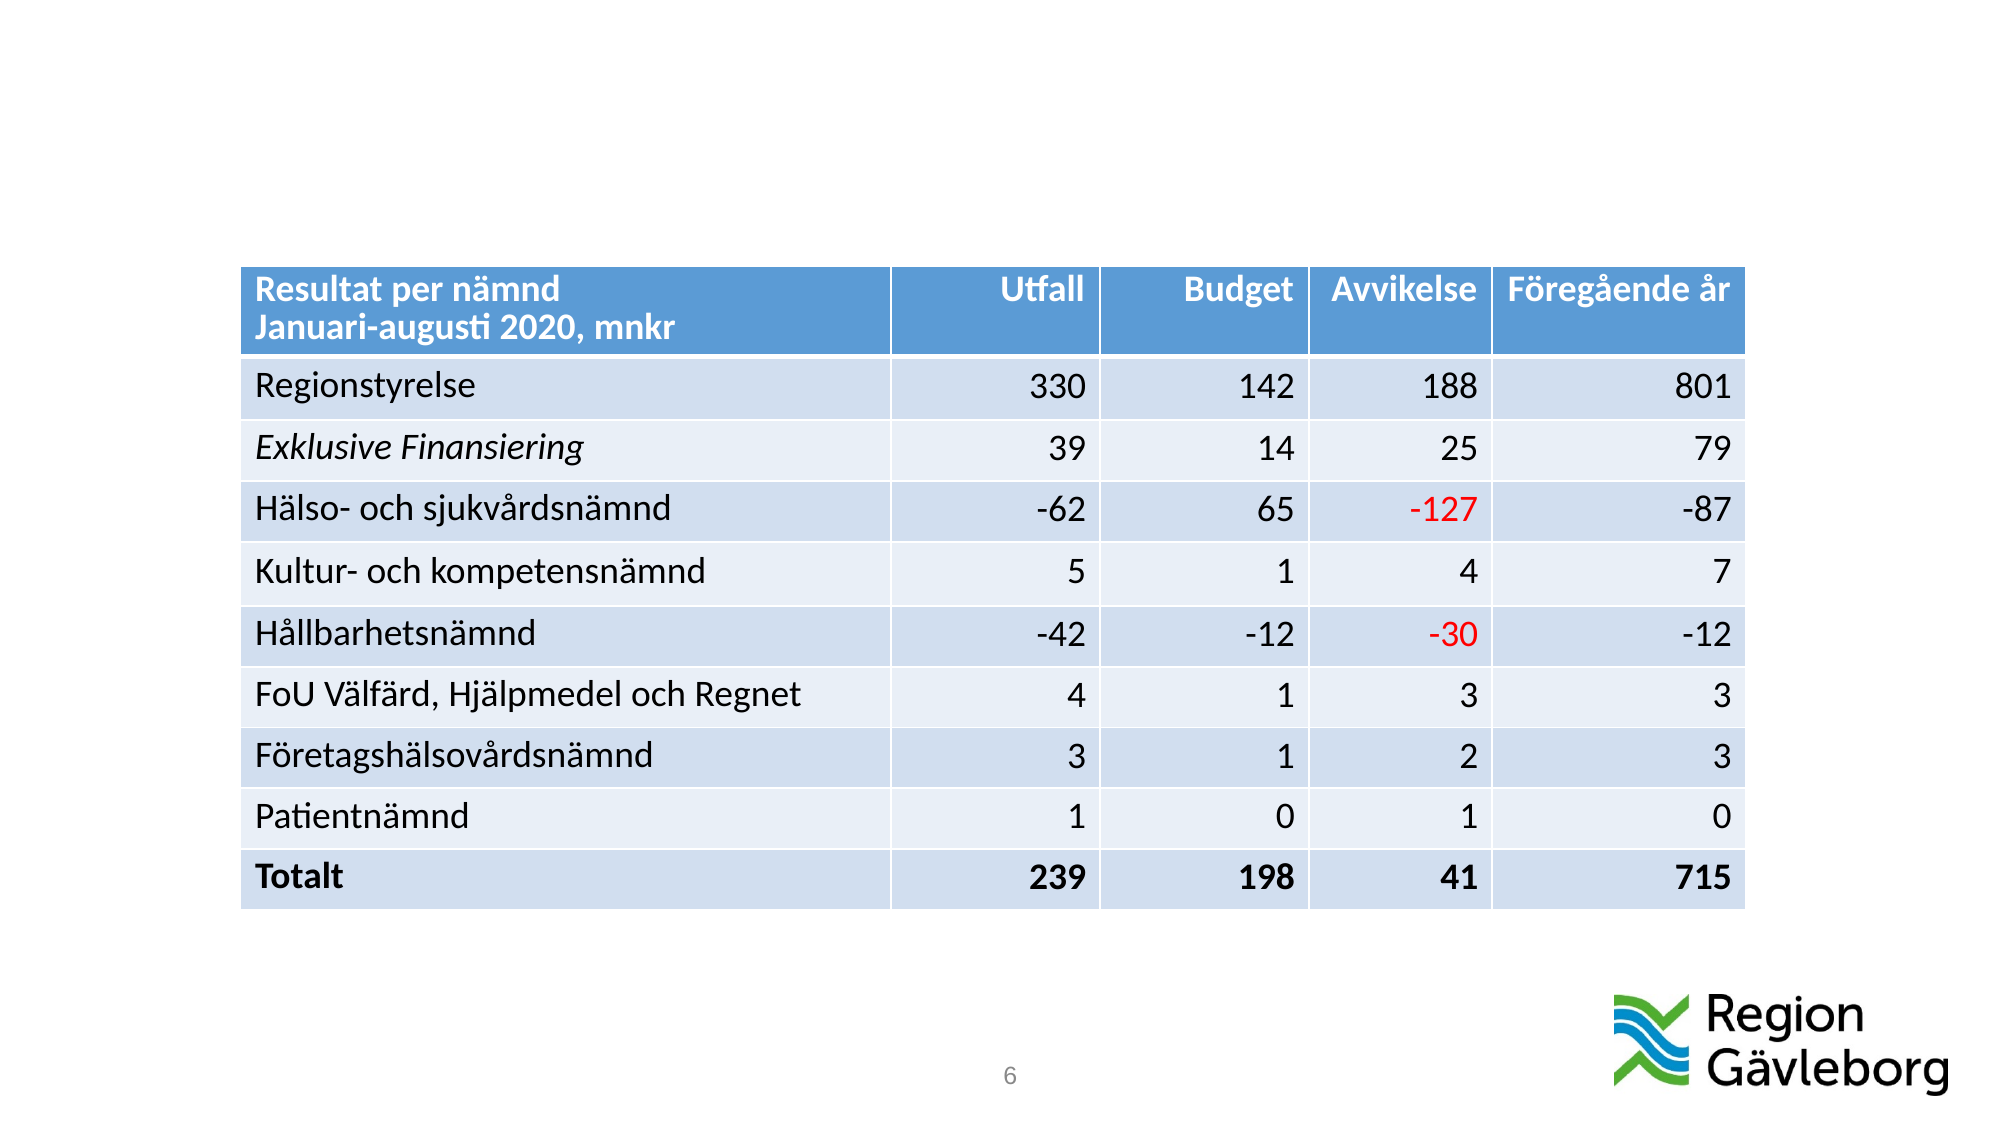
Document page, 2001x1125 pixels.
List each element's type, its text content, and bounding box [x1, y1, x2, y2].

table_header Budget [1101, 267, 1308, 354]
table_cell Hälso- och sjukvårdsnämnd [241, 482, 890, 541]
table_cell Exklusive Finansiering [241, 421, 890, 480]
table_cell -127 [1310, 482, 1491, 541]
table_cell Regionstyrelse [241, 359, 890, 419]
table_cell 5 [892, 543, 1099, 605]
table_cell 4 [1310, 543, 1491, 605]
table_cell 3 [1493, 728, 1745, 787]
table_cell -12 [1493, 607, 1745, 666]
table_cell 7 [1493, 543, 1745, 605]
table_cell 1 [1310, 789, 1491, 848]
table_cell 715 [1493, 850, 1745, 909]
table_cell 0 [1101, 789, 1308, 848]
table_cell 1 [1101, 728, 1308, 787]
table_cell 41 [1310, 850, 1491, 909]
table_cell 142 [1101, 359, 1308, 419]
table_cell -30 [1310, 607, 1491, 666]
table_cell 4 [892, 668, 1099, 727]
table_cell Patientnämnd [241, 789, 890, 848]
table_header Föregående år [1493, 267, 1745, 354]
table_cell Företagshälsovårdsnämnd [241, 728, 890, 787]
table_cell 239 [892, 850, 1099, 909]
table_cell 330 [892, 359, 1099, 419]
table_cell 3 [1493, 668, 1745, 727]
table_cell 1 [1101, 668, 1308, 727]
table_cell Kultur- och kompetensnämnd [241, 543, 890, 605]
table_cell Totalt [241, 850, 890, 909]
table_cell -62 [892, 482, 1099, 541]
table_cell 198 [1101, 850, 1308, 909]
table_header Utfall [892, 267, 1099, 354]
table_cell 0 [1493, 789, 1745, 848]
table_cell 2 [1310, 728, 1491, 787]
table_cell 79 [1493, 421, 1745, 480]
table_cell 188 [1310, 359, 1491, 419]
table_cell 3 [892, 728, 1099, 787]
table_cell FoU Välfärd, Hjälpmedel och Regnet [241, 668, 890, 727]
table_cell 3 [1310, 668, 1491, 727]
table_cell 25 [1310, 421, 1491, 480]
table_header Avvikelse [1310, 267, 1491, 354]
picture [1614, 994, 1948, 1096]
table_cell 801 [1493, 359, 1745, 419]
table_cell -42 [892, 607, 1099, 666]
table_cell 39 [892, 421, 1099, 480]
table_cell Hållbarhetsnämnd [241, 607, 890, 666]
slide_number 6 [926, 1044, 1033, 1105]
table_cell 1 [1101, 543, 1308, 605]
table_cell -87 [1493, 482, 1745, 541]
table_header Resultat per nämnd Januari-augusti 2020, mnkr [241, 267, 890, 354]
table_cell 14 [1101, 421, 1308, 480]
table_cell -12 [1101, 607, 1308, 666]
table_cell 1 [892, 789, 1099, 848]
table_cell 65 [1101, 482, 1308, 541]
